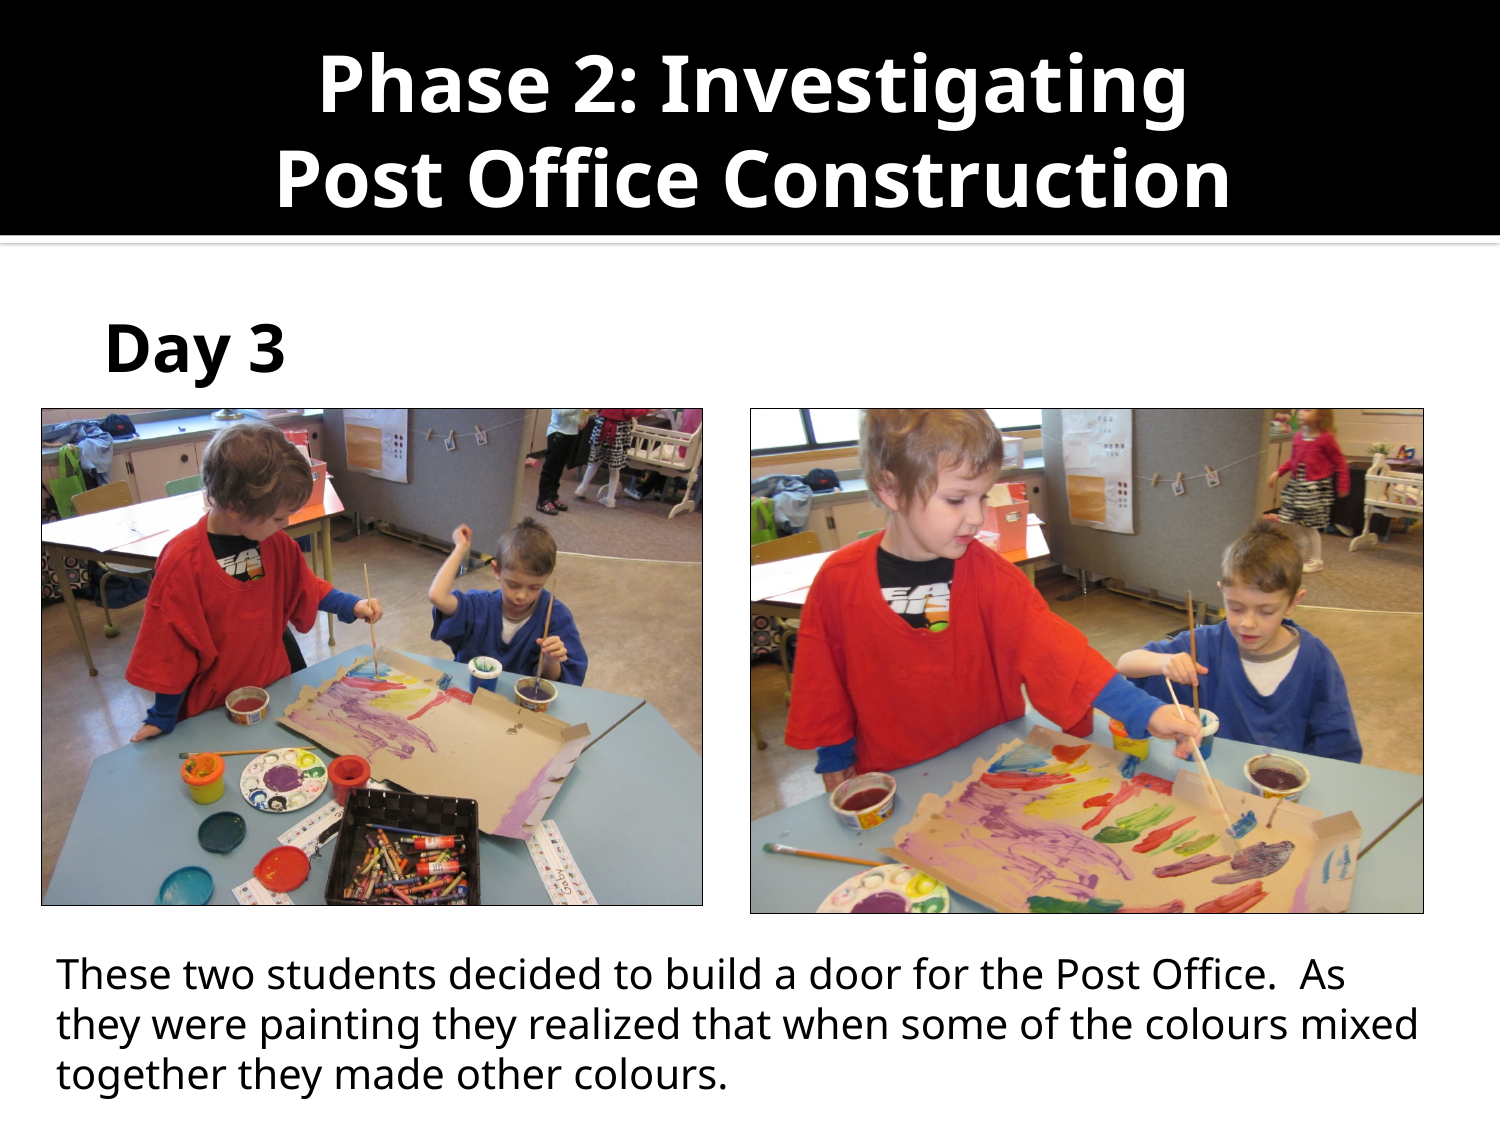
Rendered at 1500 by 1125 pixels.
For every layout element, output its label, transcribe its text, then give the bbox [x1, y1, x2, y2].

list Day 3 [75, 291, 337, 386]
picture [749, 408, 1424, 914]
text_box These two students decided to build a door for the Post Office. As they were painting they realized that when some of the colours mixed together they made other colours. [41, 940, 1436, 1125]
picture [41, 408, 703, 906]
title Phase 2: Investigating Post Office Construction [75, 25, 1425, 231]
